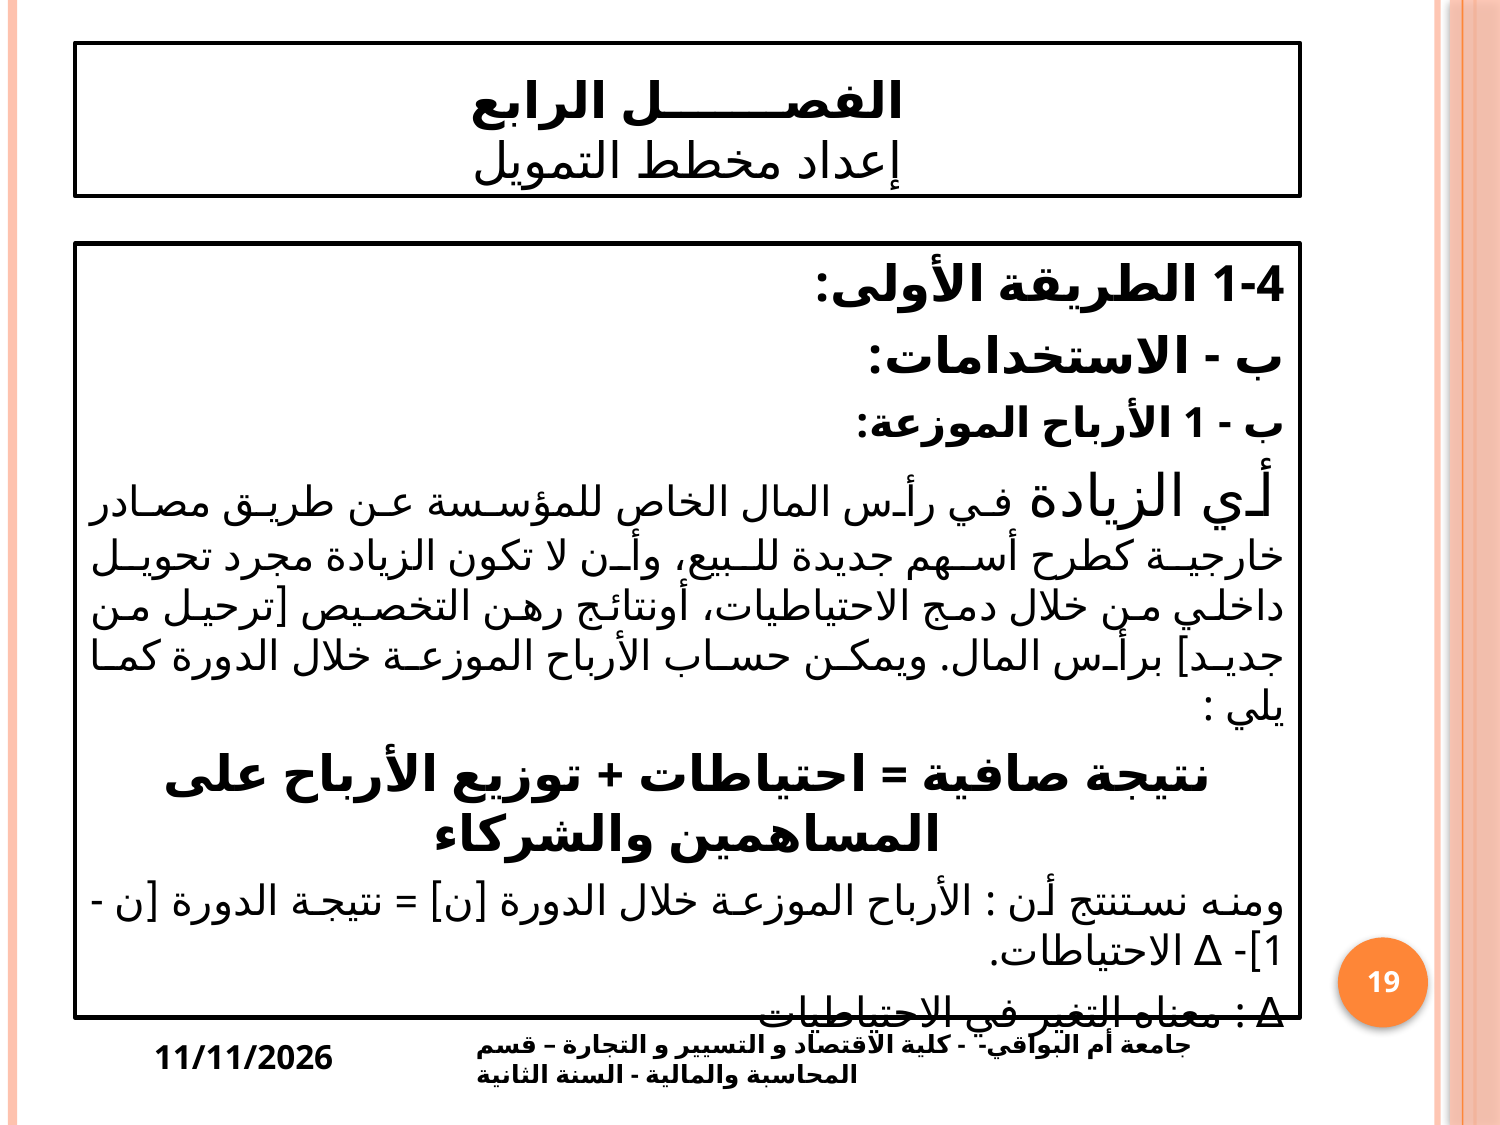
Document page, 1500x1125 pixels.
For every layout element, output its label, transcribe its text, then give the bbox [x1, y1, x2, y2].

footer جامعة أم البواقي- - كلية الاقتصاد و التسيير و التجارة – قسم المحاسبة والمالية - السنة الثانية [461, 1029, 1300, 1089]
title الفصـــــــل الرابع إعداد مخطط التمويل [73, 41, 1302, 198]
list 1-4 الطريقة الأولى: ب - الاستخدامات: ب - 1 الأرباح الموزعة: أي الزيادة في رأس المال الخاص للمؤسسة عن طريق مصادر خارجية كطرح أسهم جديدة للبيع، وأن لا تكون الزيادة مجرد تحويل داخلي من خلال دمج الاحتياطيات، أونتائج رهن التخصيص [ترحيل من جديد] برأس المال. ويمكن حساب الأرباح الموزعة خلال الدورة كما يلي : نتيجة صافية = احتياطات + توزيع الأرباح على المساهمين والشركاء ومنه نستنتج أن : الأرباح الموزعة خلال الدورة [ن] = نتيجة الدورة [ن - 1]- ∆ الاحتياطات. ∆ : معناه التغير في الاحتياطيات [73, 241, 1302, 1020]
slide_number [66, 1017, 421, 1101]
slide_number 19 [1333, 940, 1434, 1027]
